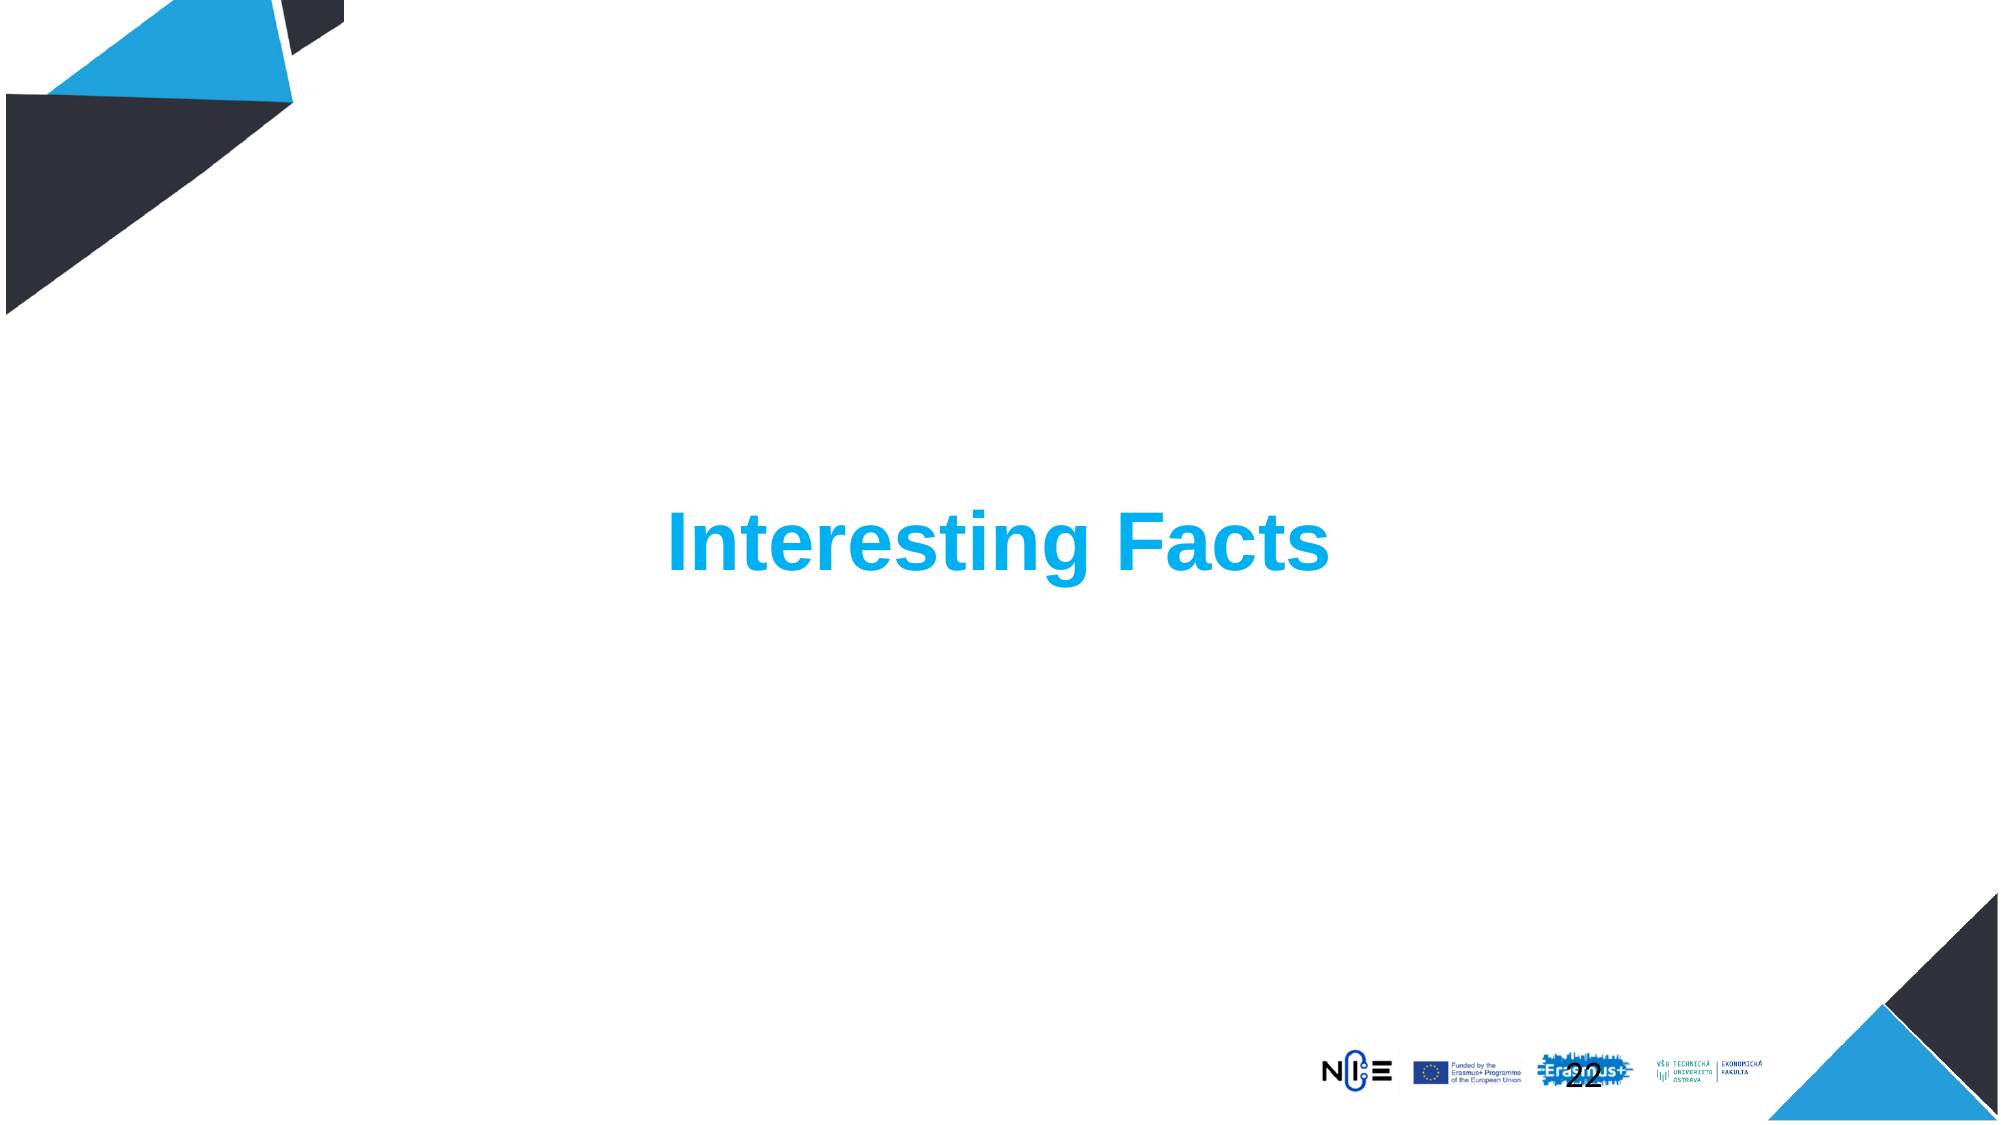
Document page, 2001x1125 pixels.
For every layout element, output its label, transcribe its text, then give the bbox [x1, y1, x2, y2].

picture [1308, 1044, 2000, 1125]
list Interesting Facts [137, 149, 1863, 772]
picture [1699, 888, 2000, 1042]
slide_number 22 [1550, 1042, 2000, 1103]
picture [6, 0, 344, 318]
